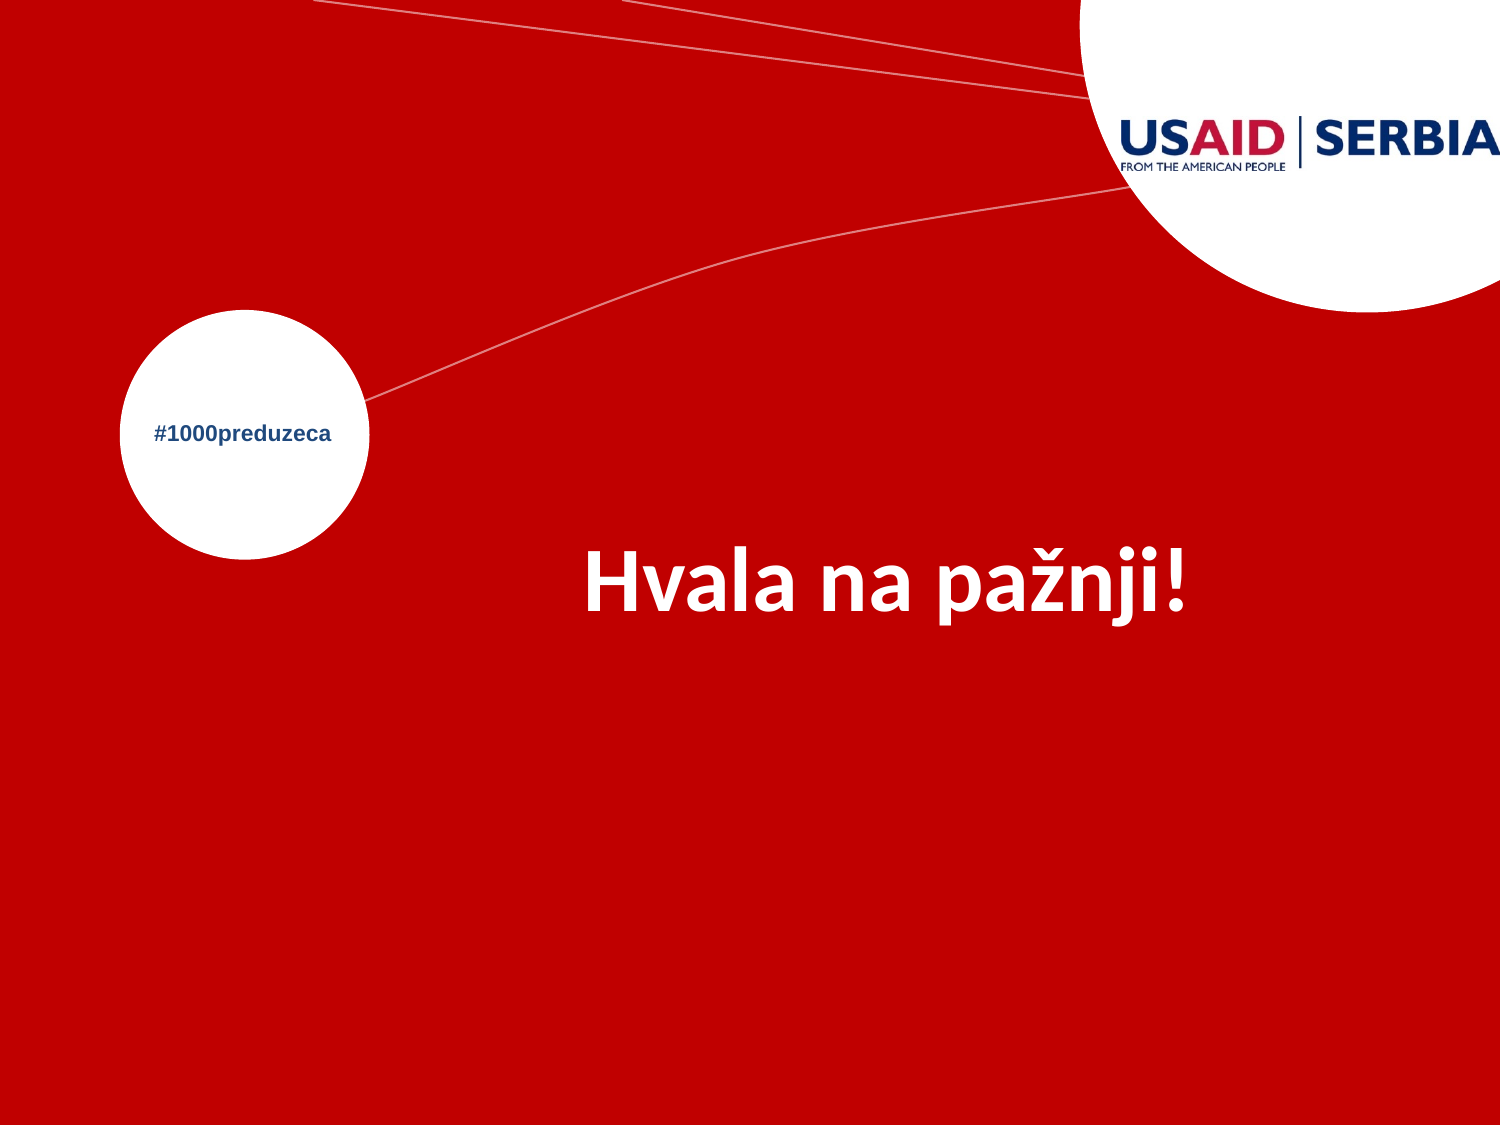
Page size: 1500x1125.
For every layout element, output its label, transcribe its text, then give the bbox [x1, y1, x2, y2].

text_box Hvala na pažnji! [525, 480, 1251, 682]
text_box #1000preduzeca [124, 411, 362, 454]
picture [1120, 116, 1500, 171]
